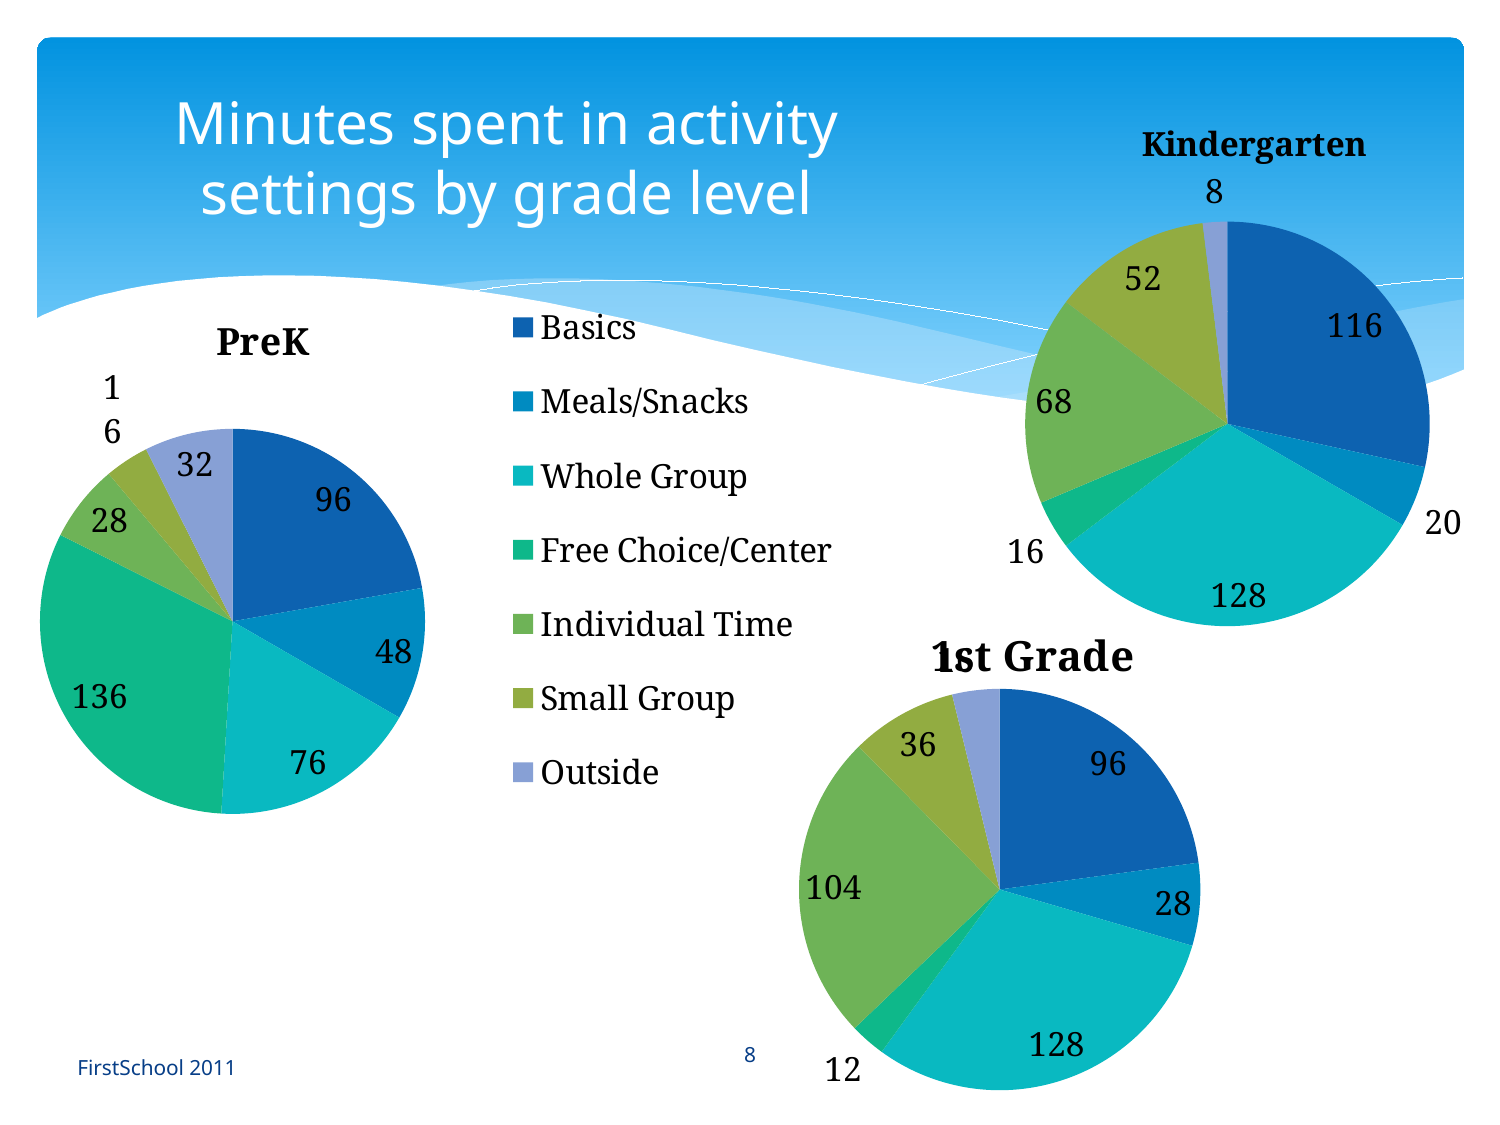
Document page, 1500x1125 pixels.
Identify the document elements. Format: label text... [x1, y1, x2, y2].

chart [0, 74, 1500, 1125]
title Minutes spent in activity settings by grade level [99, 87, 906, 225]
footer FirstSchool 2011 [62, 1037, 613, 1098]
